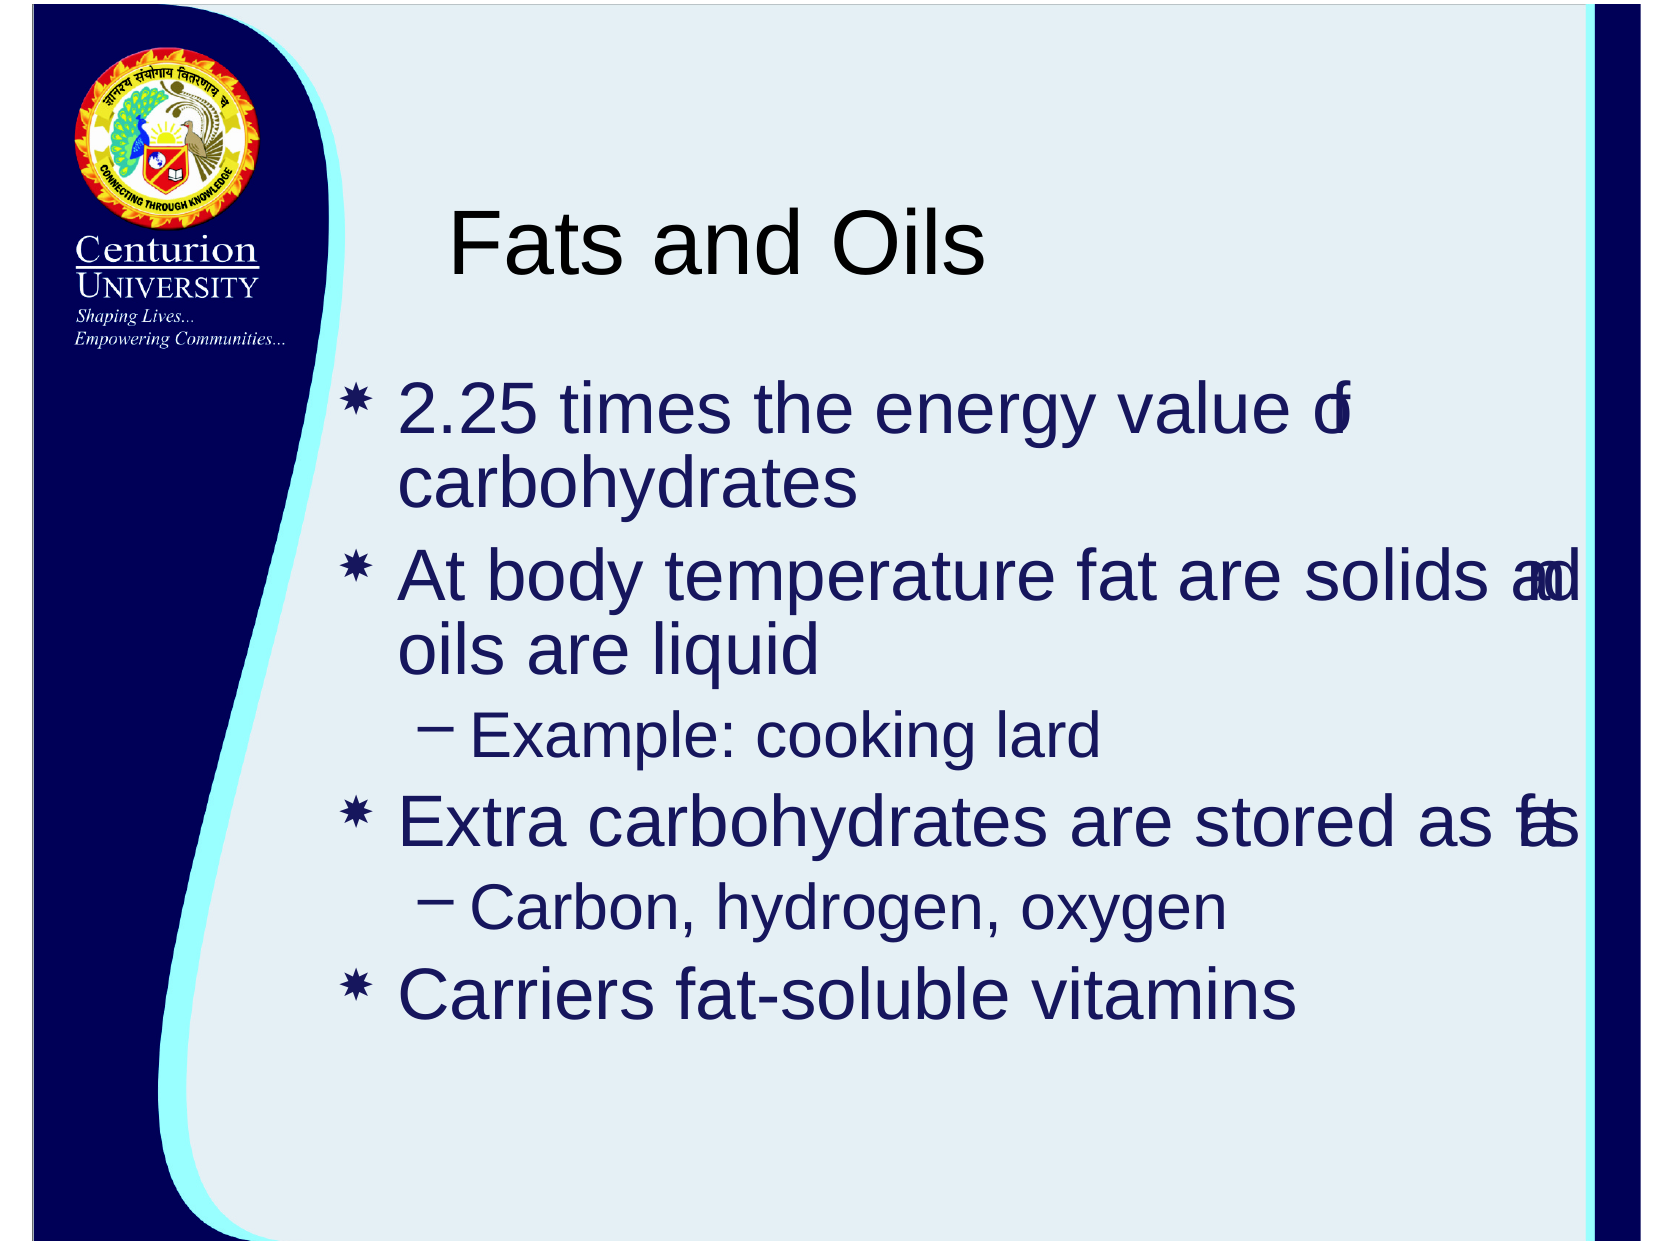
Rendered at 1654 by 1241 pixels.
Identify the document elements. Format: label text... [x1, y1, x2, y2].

title Fats and Oils [351, 131, 1082, 342]
text_box 2.25 times the energy value of carbohydrates At body temperature fat are solids and oils are liquid Example: cooking lard Extra carbohydrates are stored as fats Carbon, hydrogen, oxygen Carriers fat-soluble vitamins [330, 357, 1652, 1034]
picture [32, 4, 1641, 1241]
